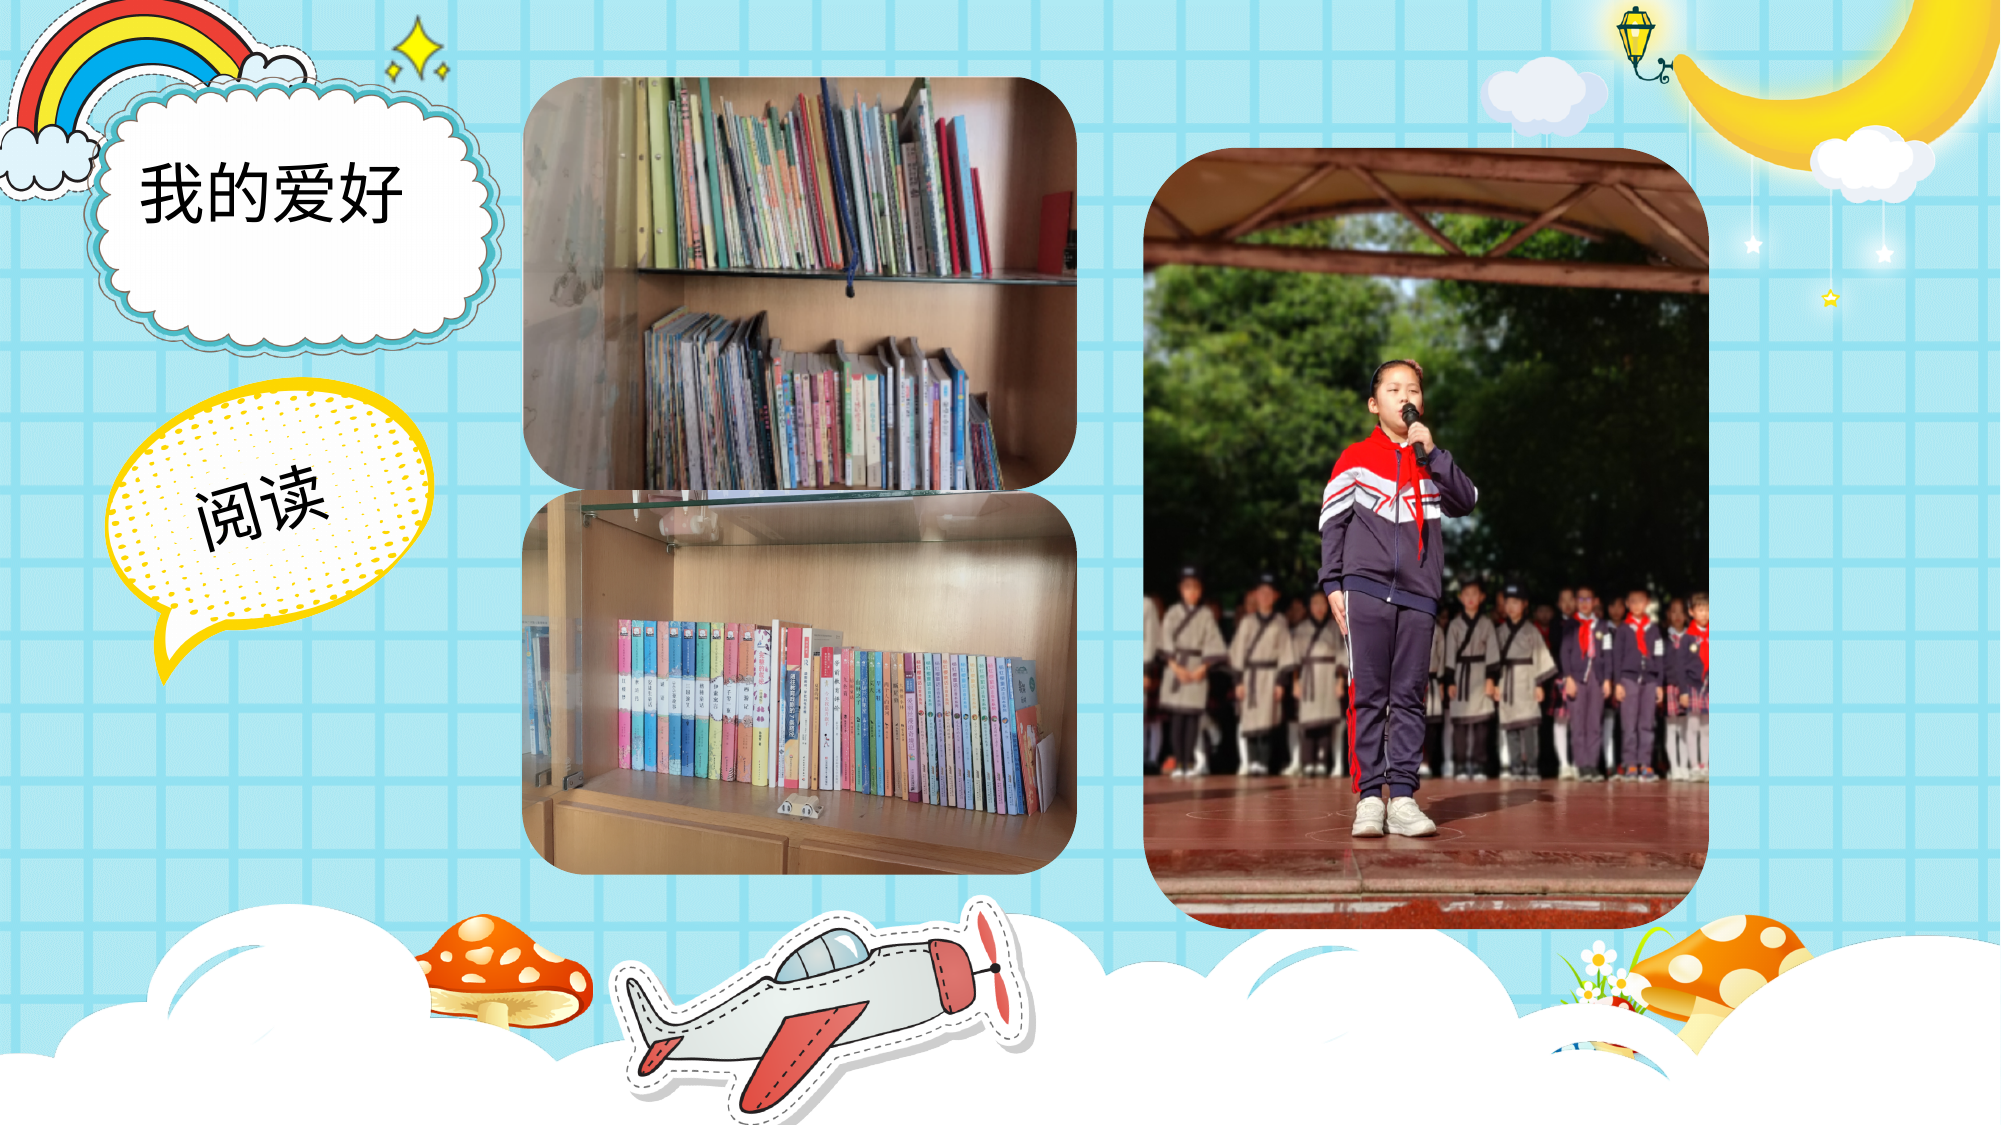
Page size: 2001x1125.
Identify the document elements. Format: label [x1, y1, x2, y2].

text_box [61, 49, 523, 384]
picture [0, 0, 2001, 1125]
text_box [104, 383, 441, 650]
